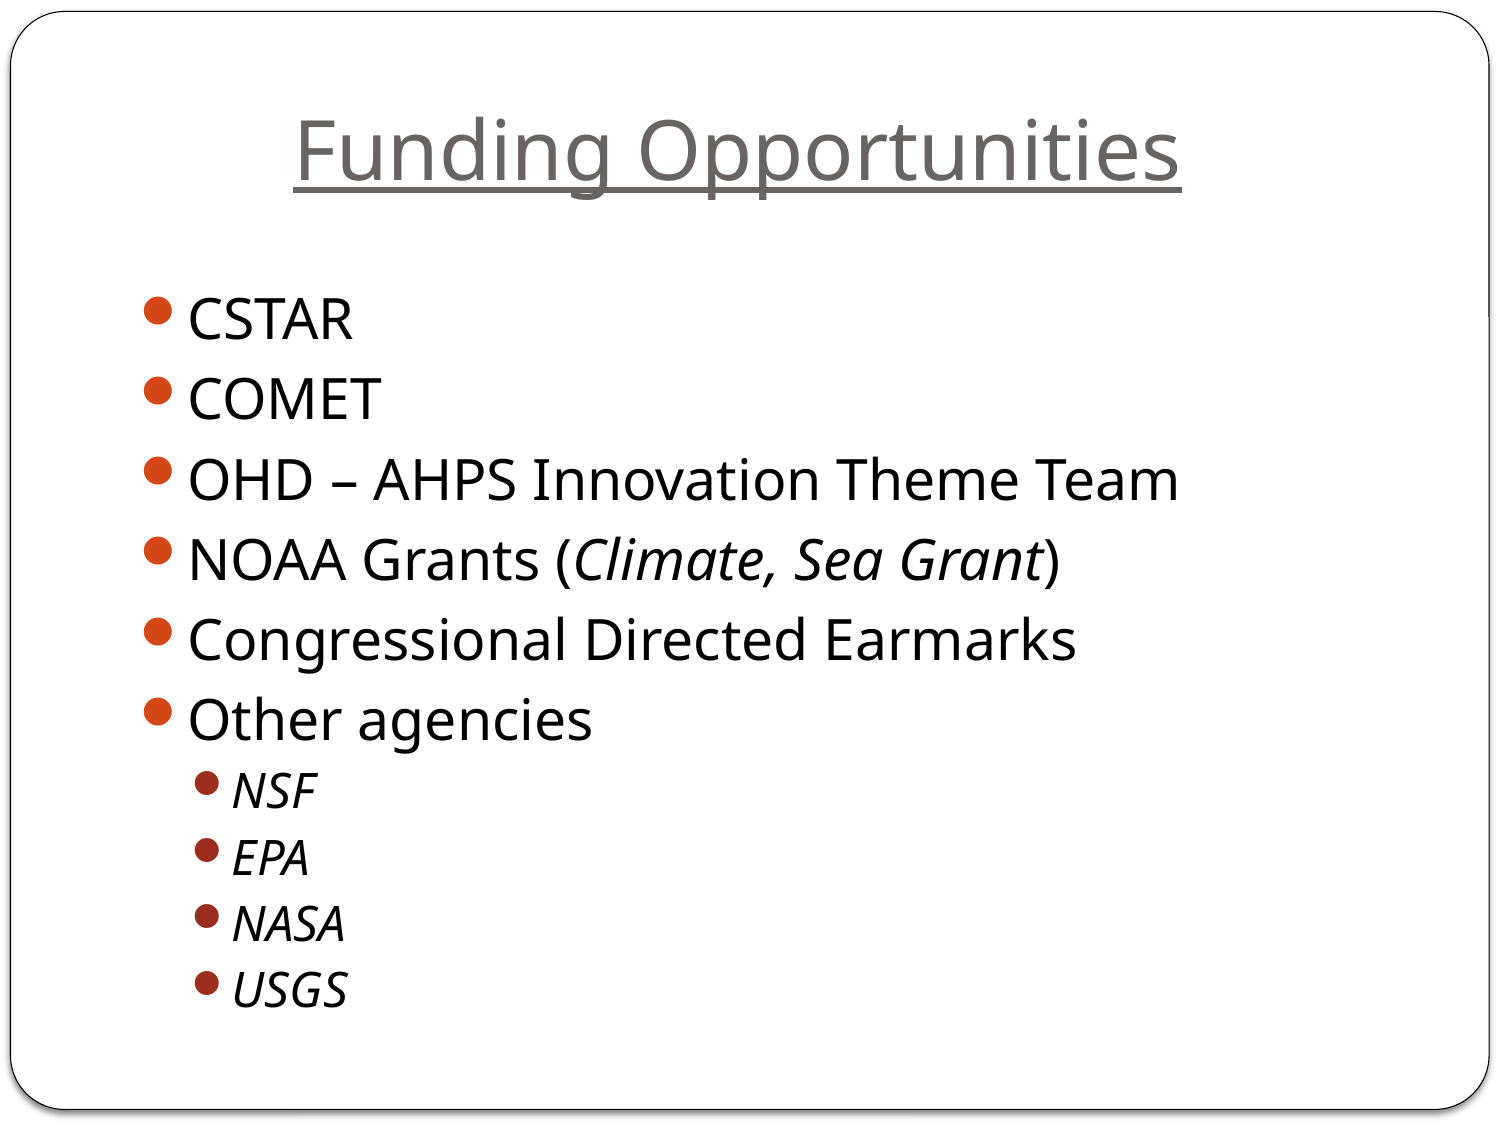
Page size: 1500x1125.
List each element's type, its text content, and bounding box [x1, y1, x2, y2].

title Funding Opportunities [37, 87, 1438, 213]
list CSTAR COMET OHD – AHPS Innovation Theme Team NOAA Grants (Climate, Sea Grant) Congressional Directed Earmarks Other agencies NSF EPA NASA USGS [125, 275, 1400, 1025]
